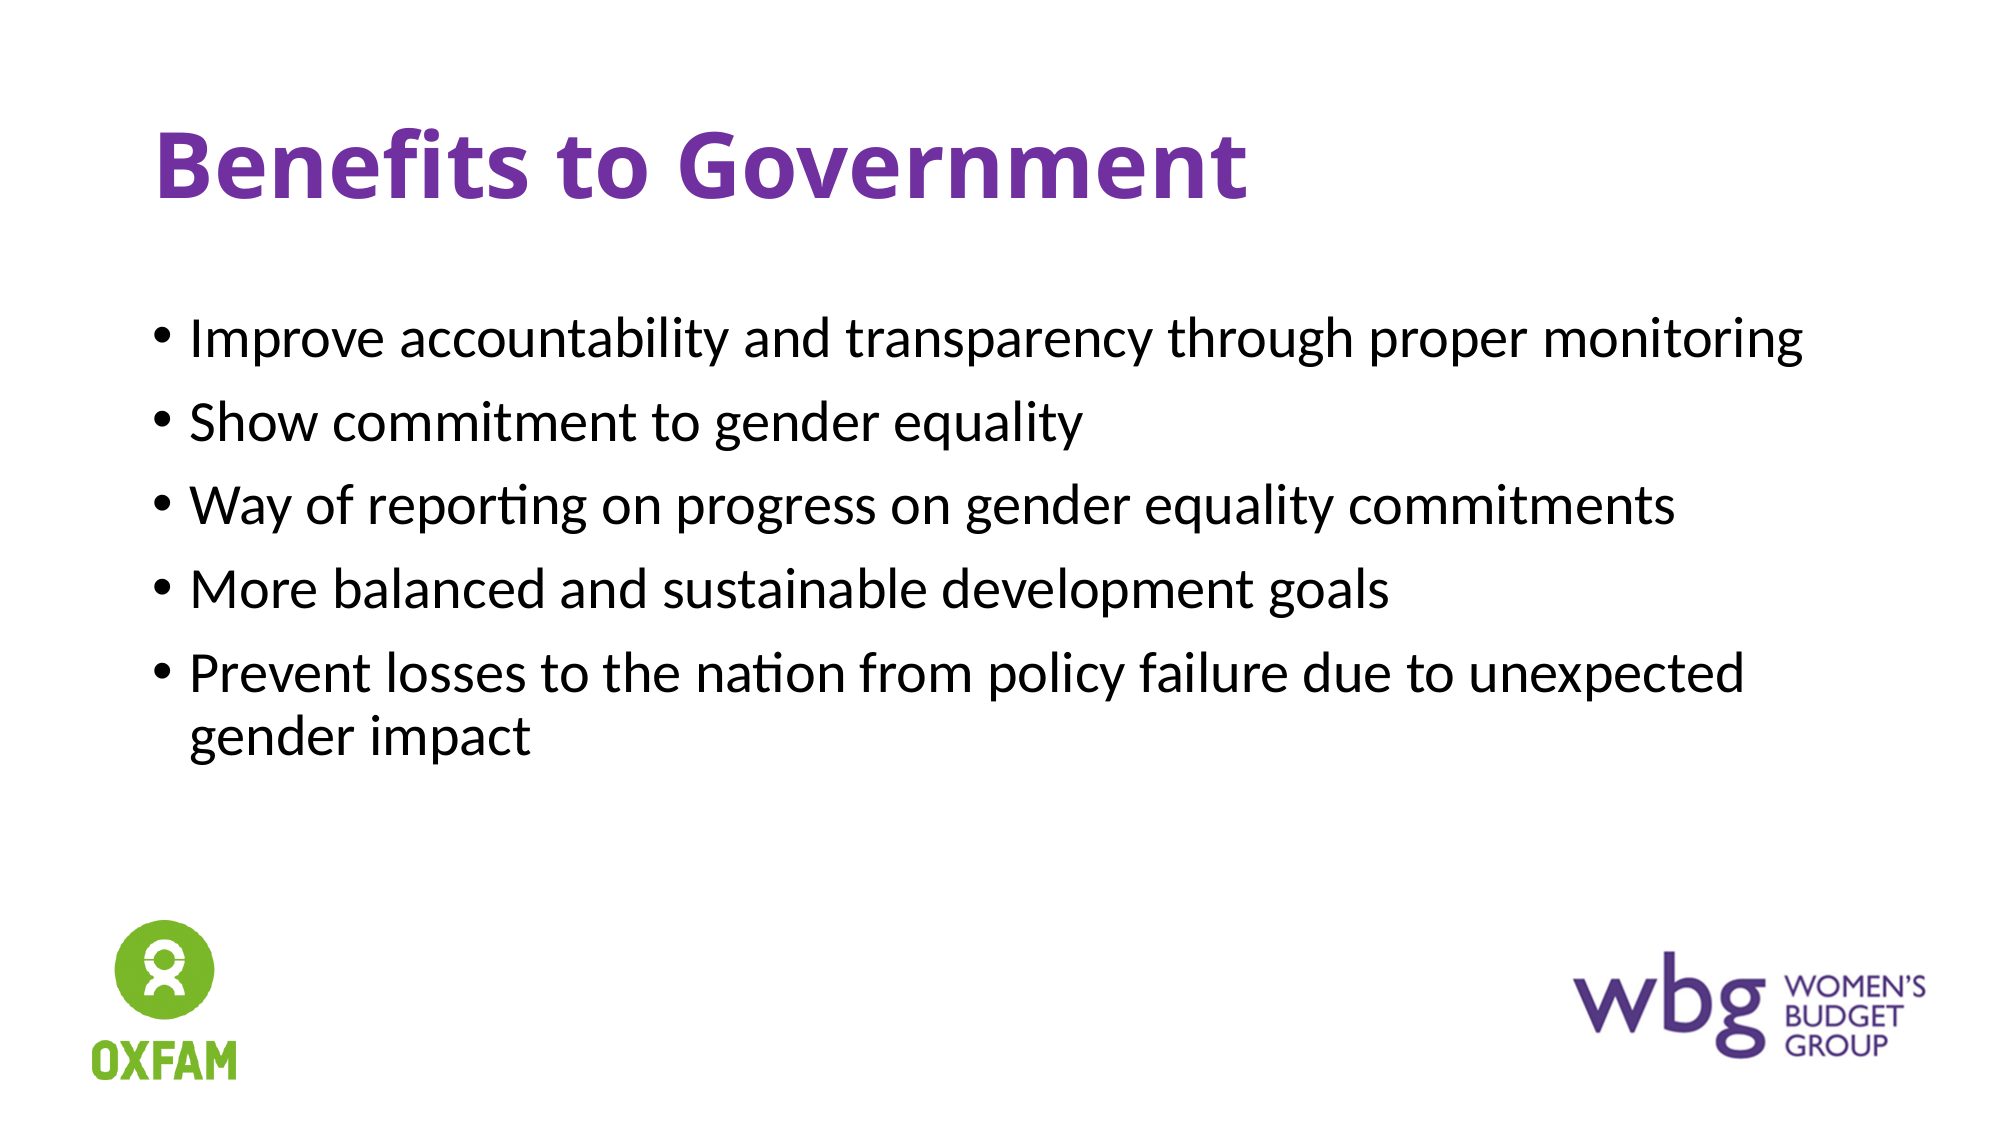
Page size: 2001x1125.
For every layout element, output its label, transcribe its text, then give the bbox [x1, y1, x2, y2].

picture [92, 920, 236, 1080]
list Improve accountability and transparency through proper monitoring Show commitment to gender equality Way of reporting on progress on gender equality commitments More balanced and sustainable development goals Prevent losses to the nation from policy failure due to unexpected gender impact [137, 299, 1863, 1014]
picture [1549, 936, 1957, 1096]
title Benefits to Government [137, 59, 1863, 278]
